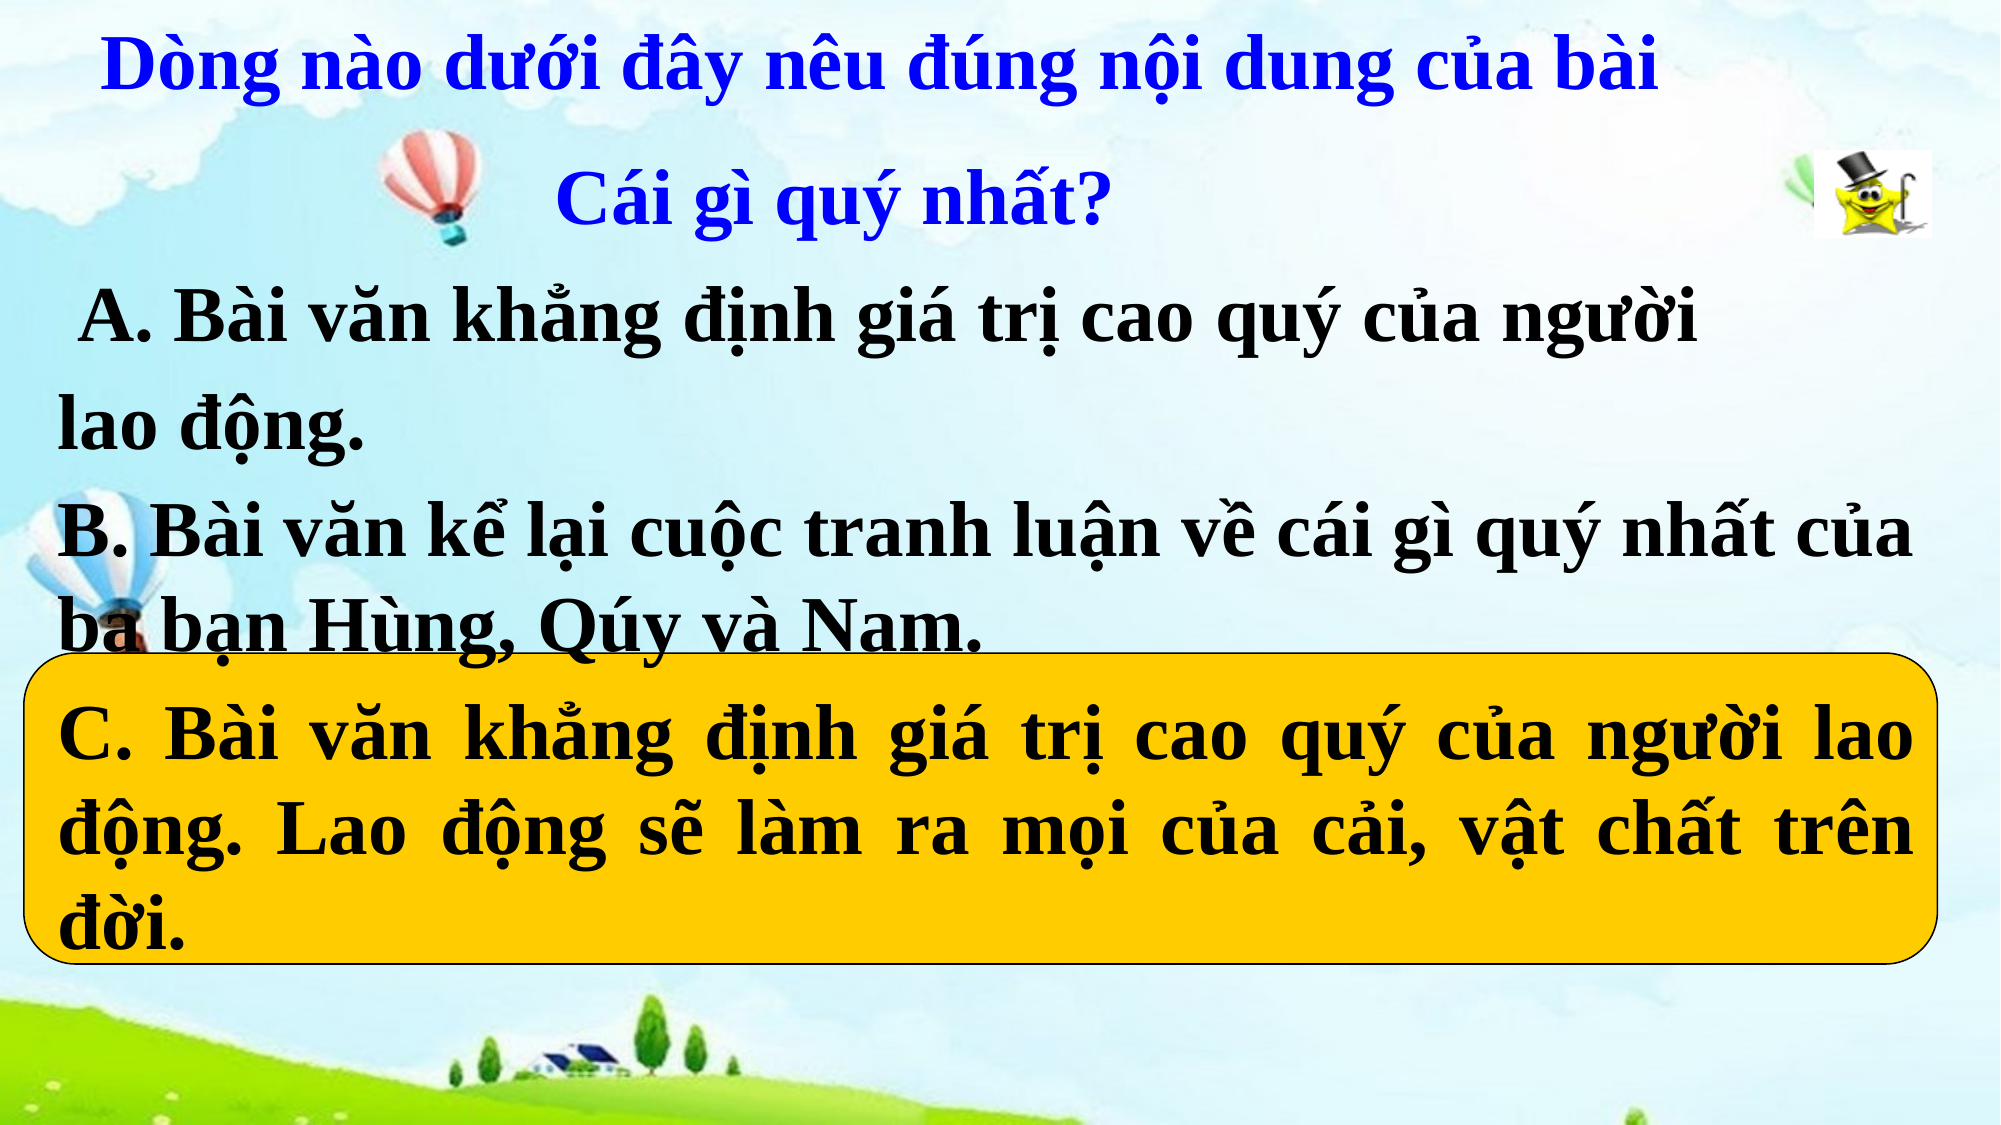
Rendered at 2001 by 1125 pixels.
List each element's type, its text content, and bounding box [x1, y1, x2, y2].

text_box [1932, 682, 1938, 936]
picture [0, 0, 2001, 1125]
text_box [23, 665, 42, 952]
text_box Dòng nào dưới đây nêu đúng nội dung của bài Cái gì quý nhất? [85, 3, 1874, 248]
text_box A. Bài văn khẳng định giá trị cao quý của người lao động. B. Bài văn kể lại cuộc tranh luận về cái gì quý nhất của ba bạn Hùng, Qúy và Nam. C. Bài văn khẳng định giá trị cao quý của người lao động. Lao động sẽ làm ra mọi của cải, vật chất trên đời. [42, 254, 1932, 973]
